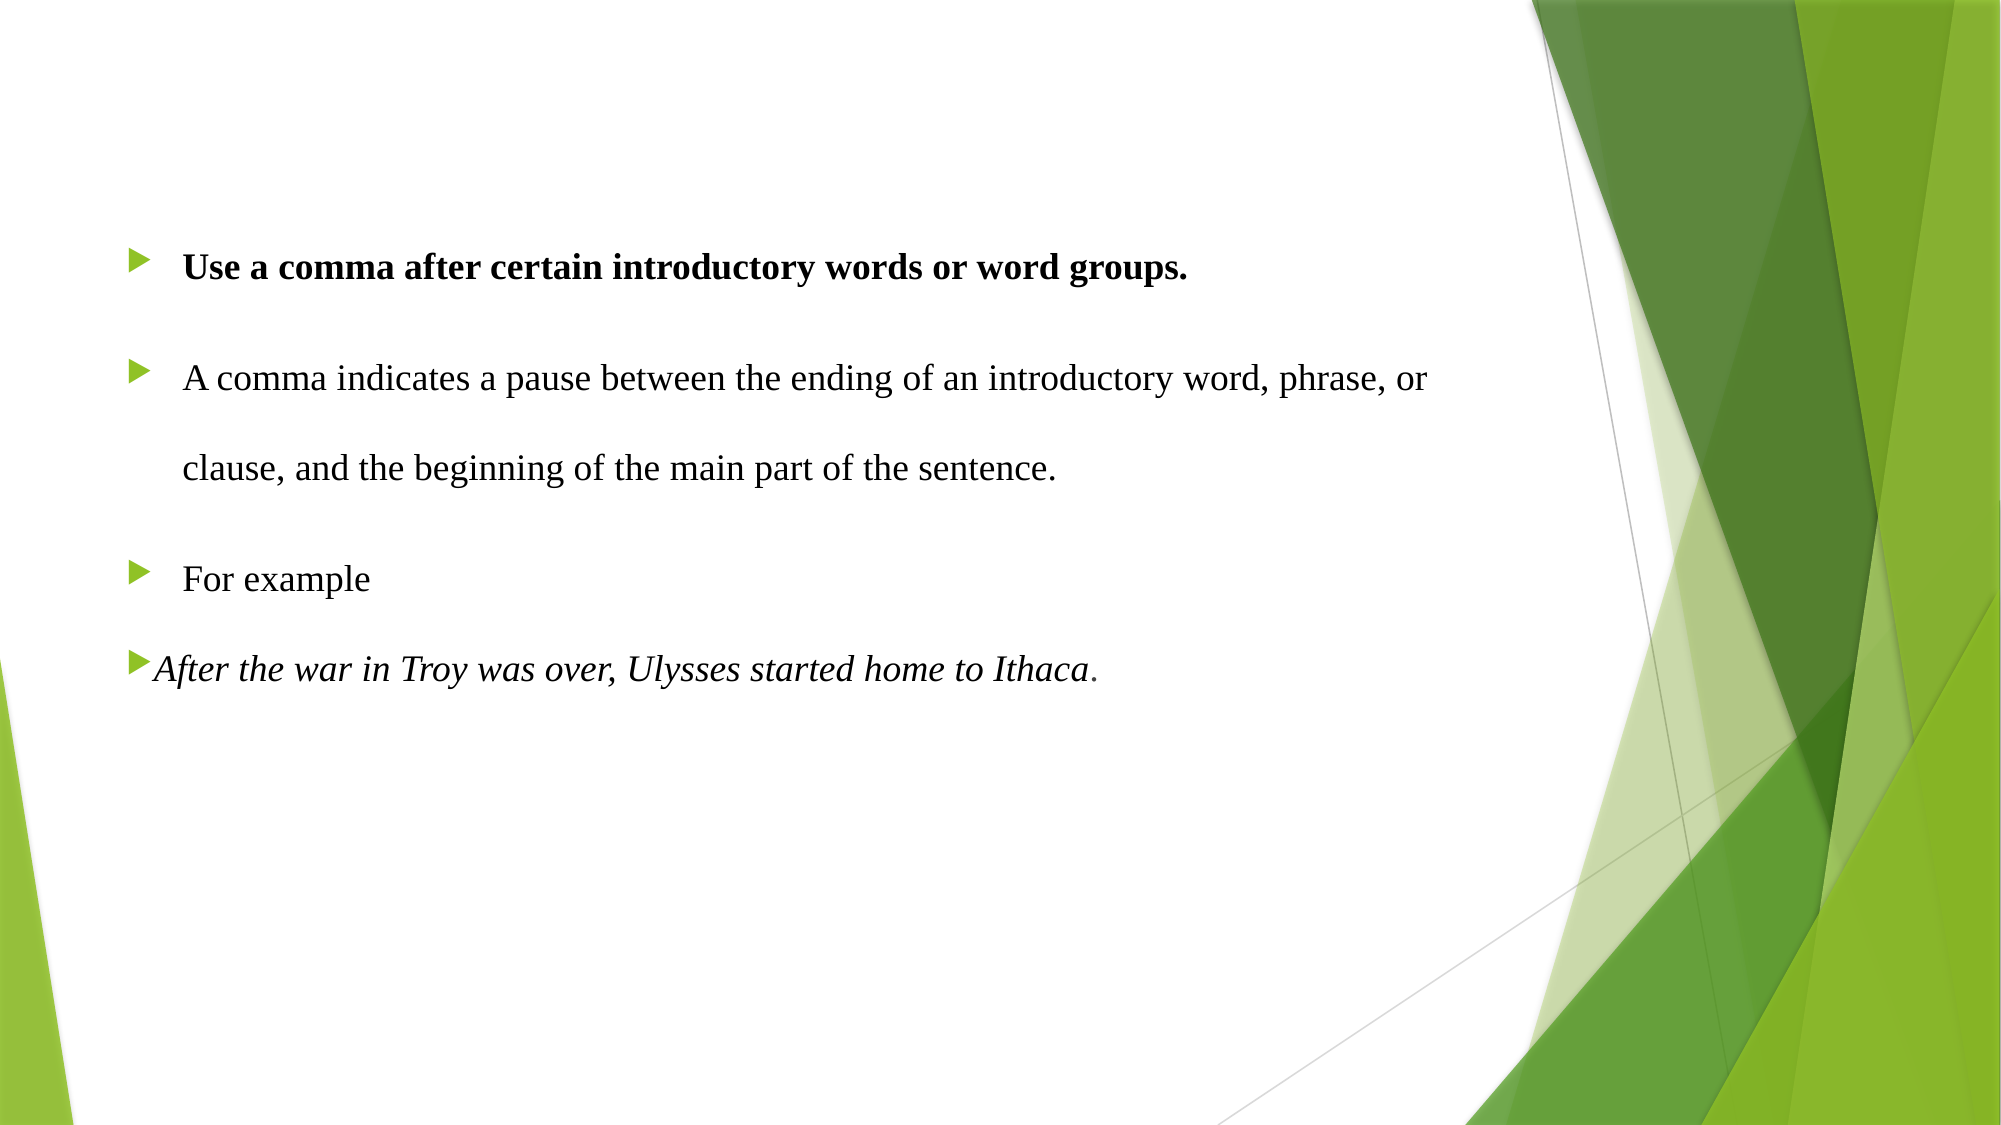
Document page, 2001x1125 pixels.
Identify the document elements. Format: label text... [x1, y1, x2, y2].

list Use a comma after certain introductory words or word groups. A comma indicates a pause between the ending of an introductory word, phrase, or clause, and the beginning of the main part of the sentence. For example After the war in Troy was over, Ulysses started home to Ithaca. [111, 189, 1522, 992]
